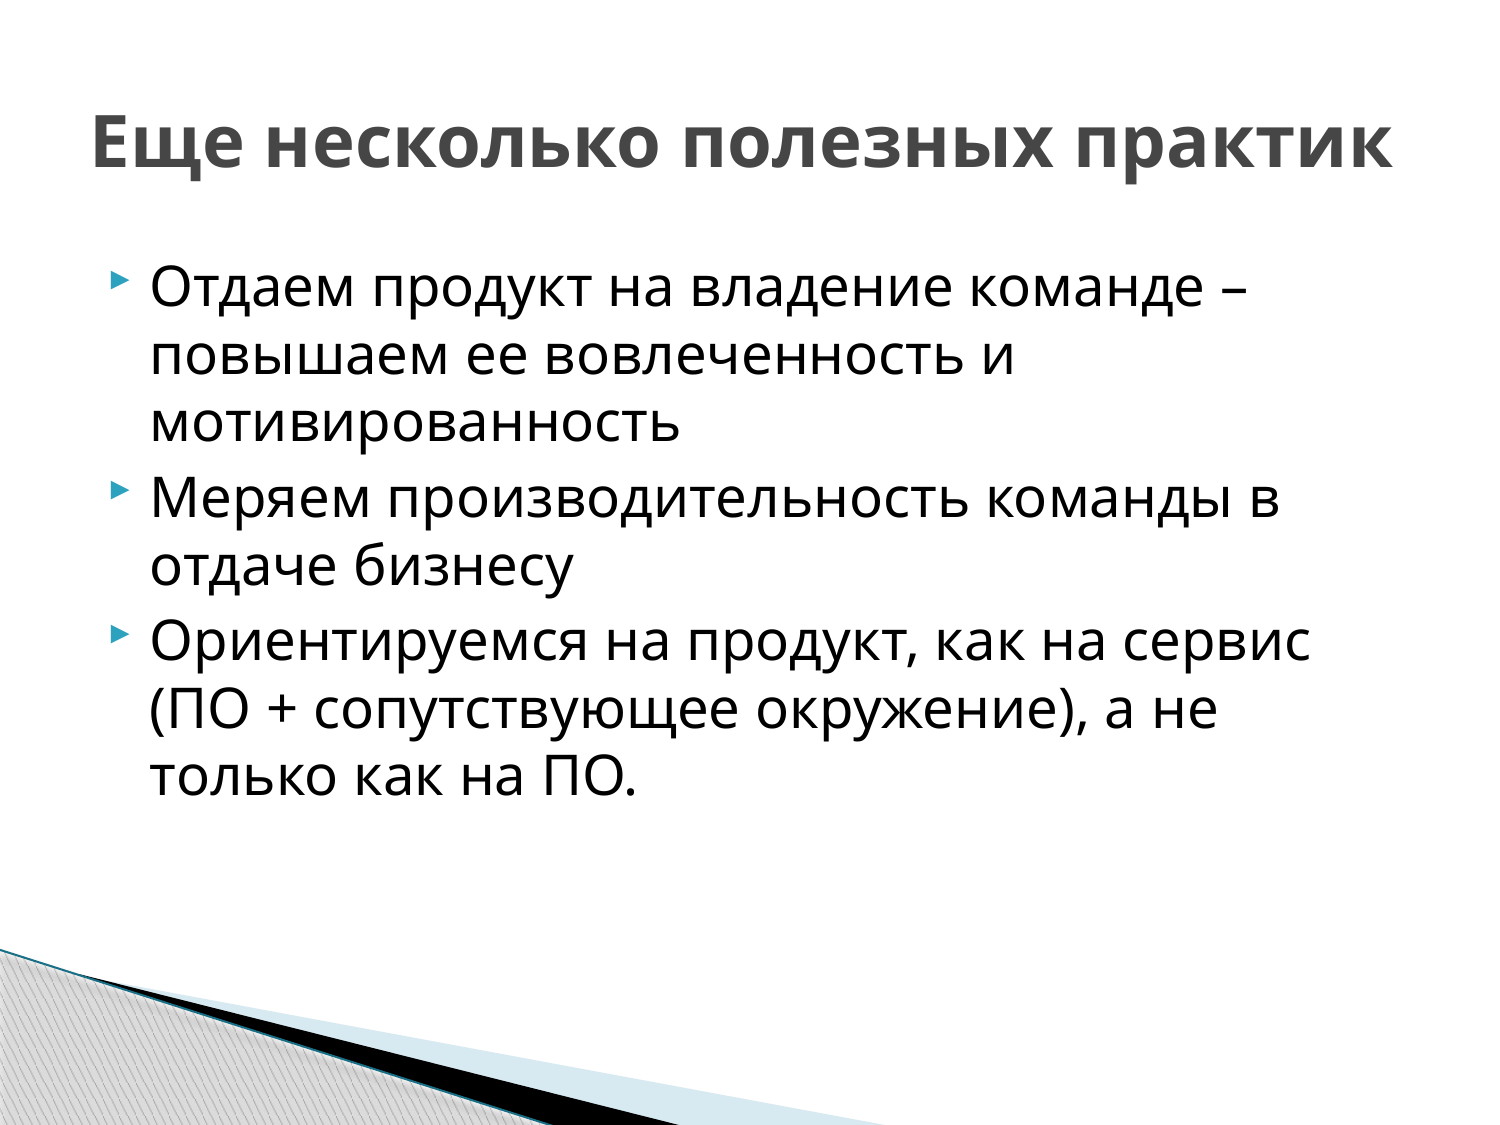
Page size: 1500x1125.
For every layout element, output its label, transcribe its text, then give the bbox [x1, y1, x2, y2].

list Отдаем продукт на владение команде – повышаем ее вовлеченность и мотивированность Меряем производительность команды в отдаче бизнесу Ориентируемся на продукт, как на сервис (ПО + сопутствующее окружение), а не только как на ПО. [75, 243, 1425, 986]
title Еще несколько полезных практик [75, 45, 1425, 233]
